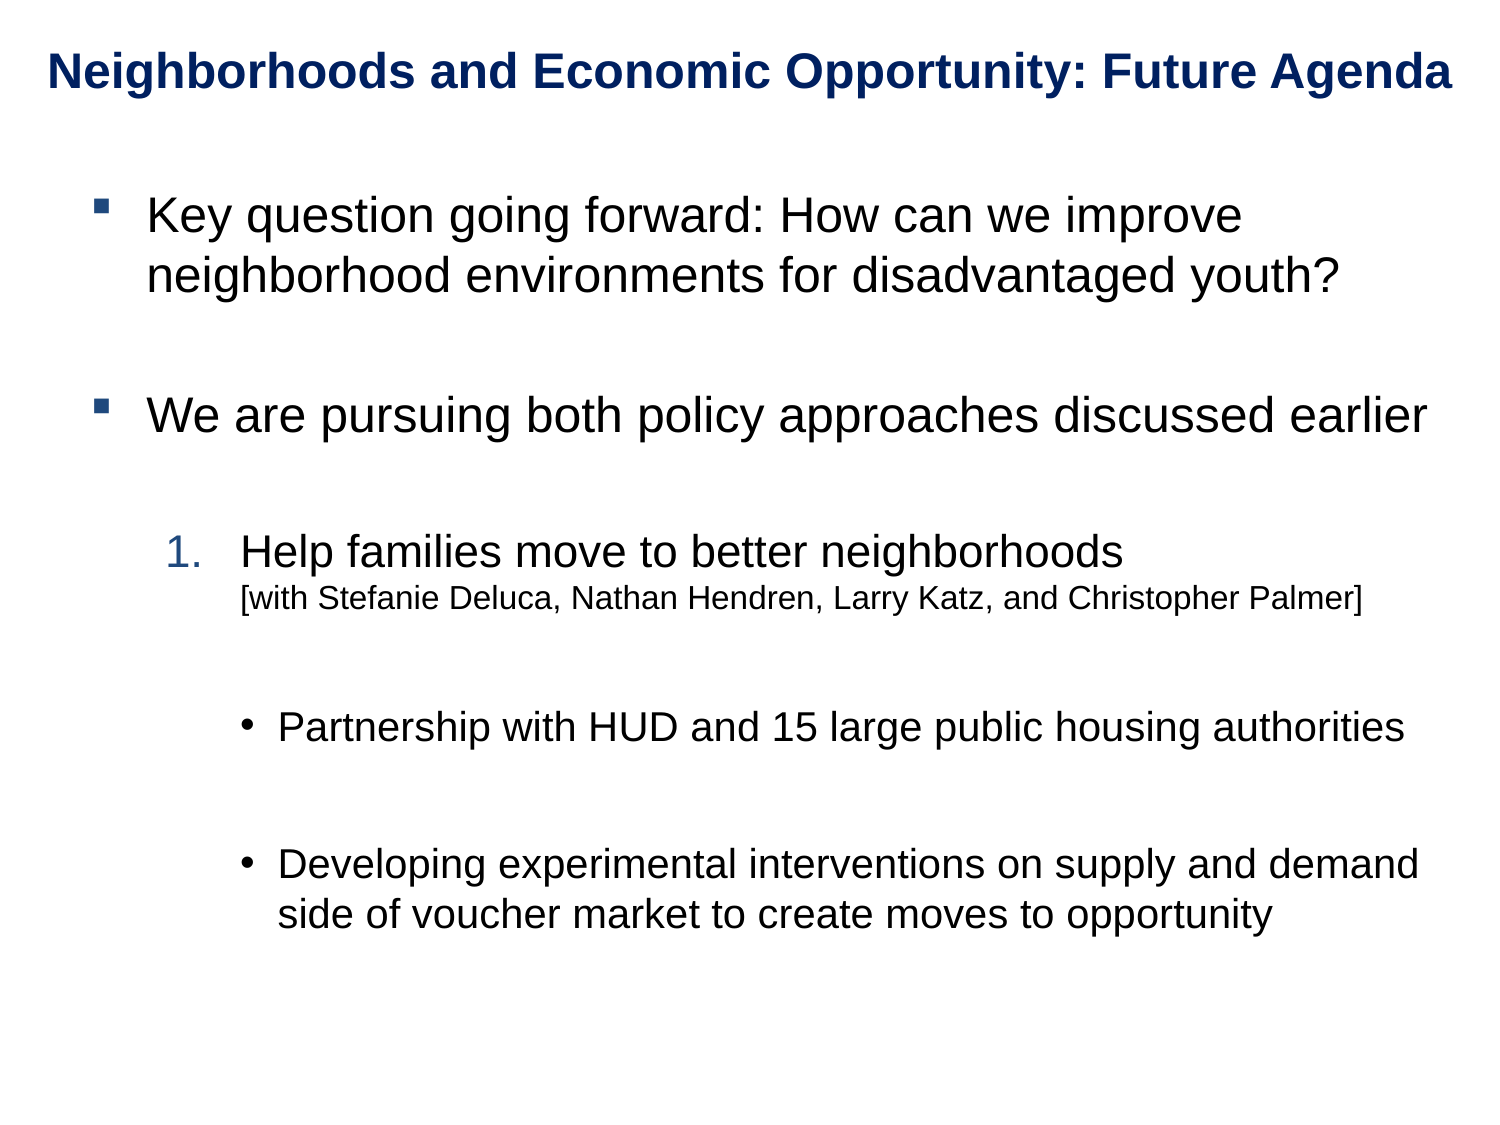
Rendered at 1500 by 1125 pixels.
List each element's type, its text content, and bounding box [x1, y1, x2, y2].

title Neighborhoods and Economic Opportunity: Future Agenda [0, 12, 1500, 125]
list Key question going forward: How can we improve neighborhood environments for disadvantaged youth? We are pursuing both policy approaches discussed earlier Help families move to better neighborhoods [with Stefanie Deluca, Nathan Hendren, Larry Katz, and Christopher Palmer] Partnership with HUD and 15 large public housing authorities Developing experimental interventions on supply and demand side of voucher market to create moves to opportunity [75, 174, 1450, 1038]
